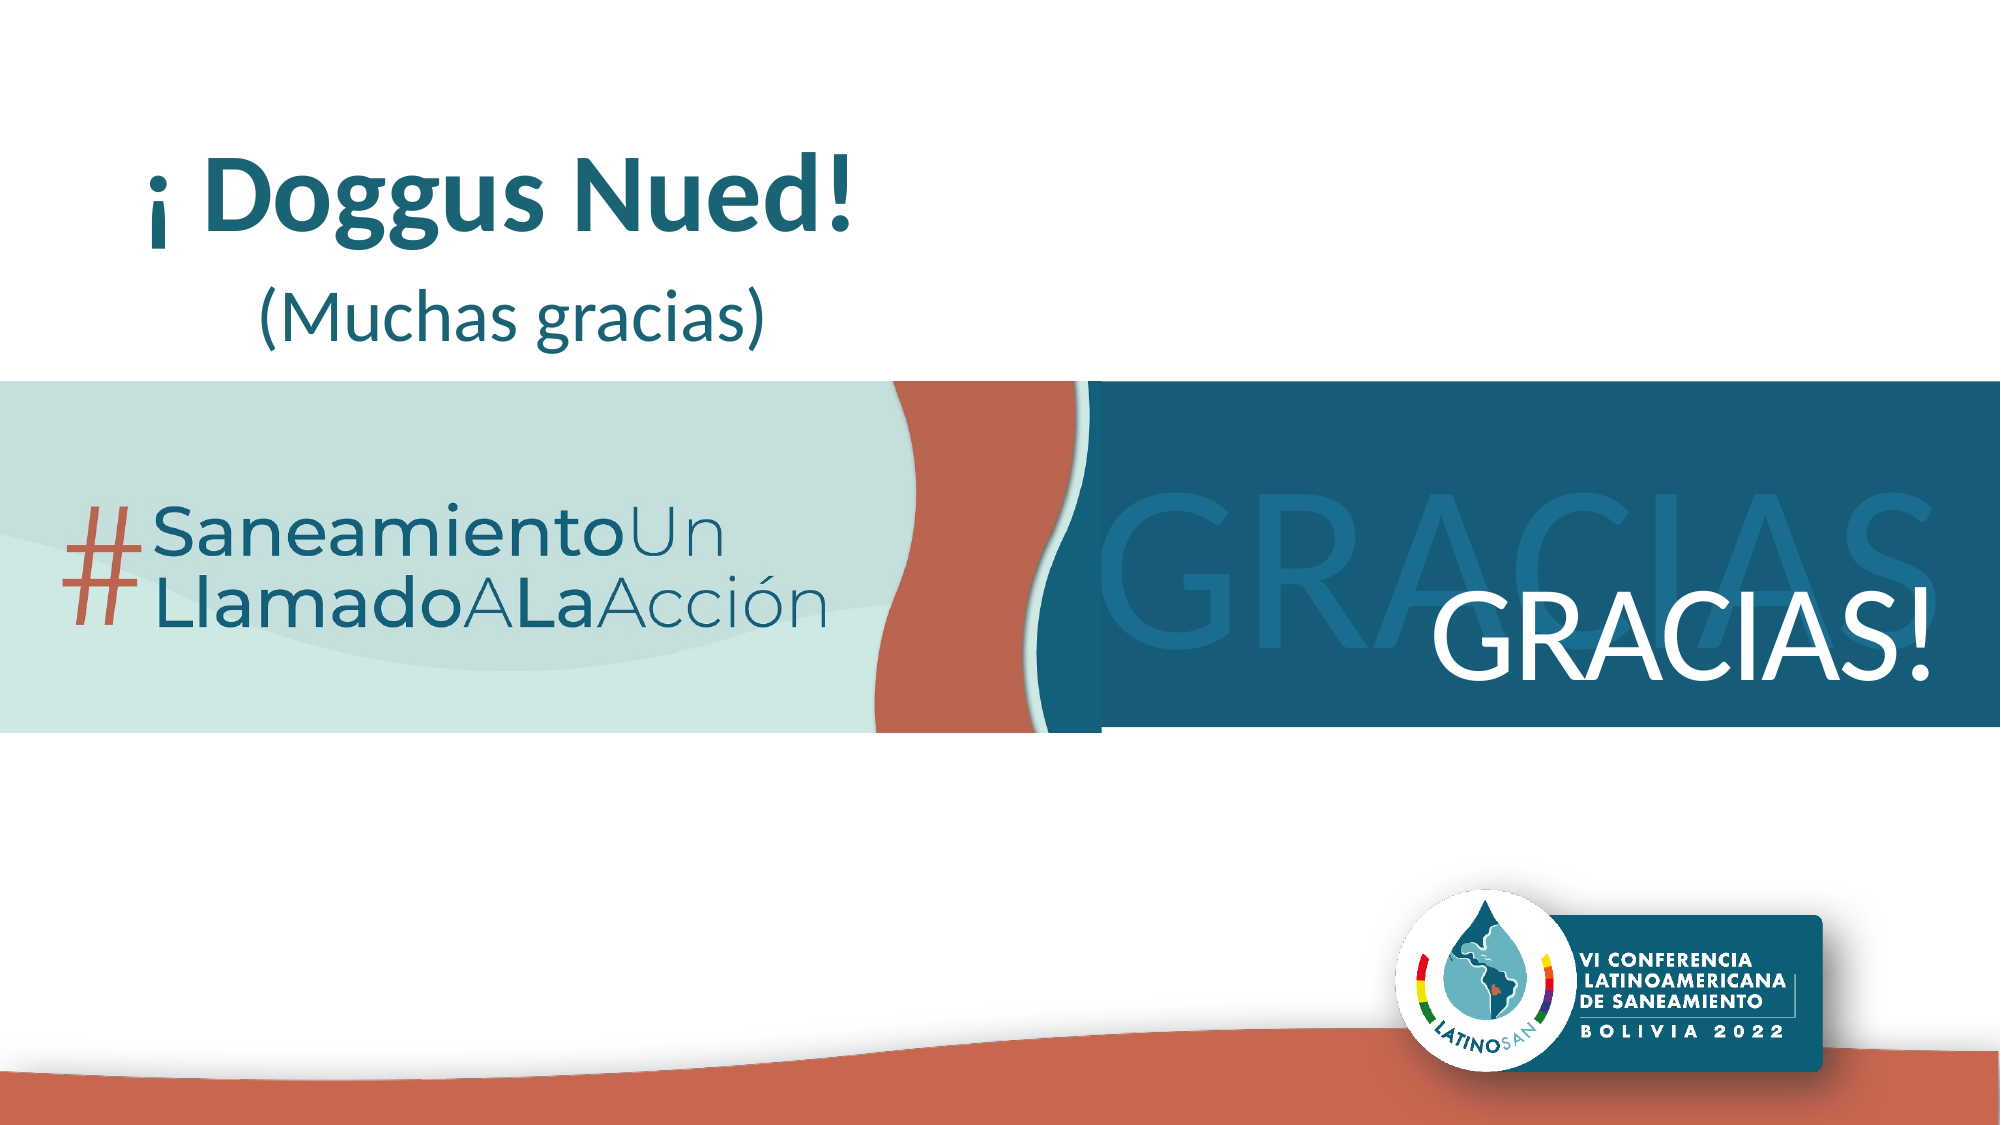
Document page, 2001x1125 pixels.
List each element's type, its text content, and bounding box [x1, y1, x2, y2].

text_box [1102, 704, 2000, 728]
picture [0, 876, 1999, 1125]
text_box GRACIAS [1102, 401, 2000, 704]
picture [0, 381, 1102, 733]
text_box GRACIAS! [1414, 535, 2000, 715]
text_box [912, 380, 2000, 401]
text_box ¡ Doggus Nued! (Muchas gracias) [63, 127, 962, 338]
